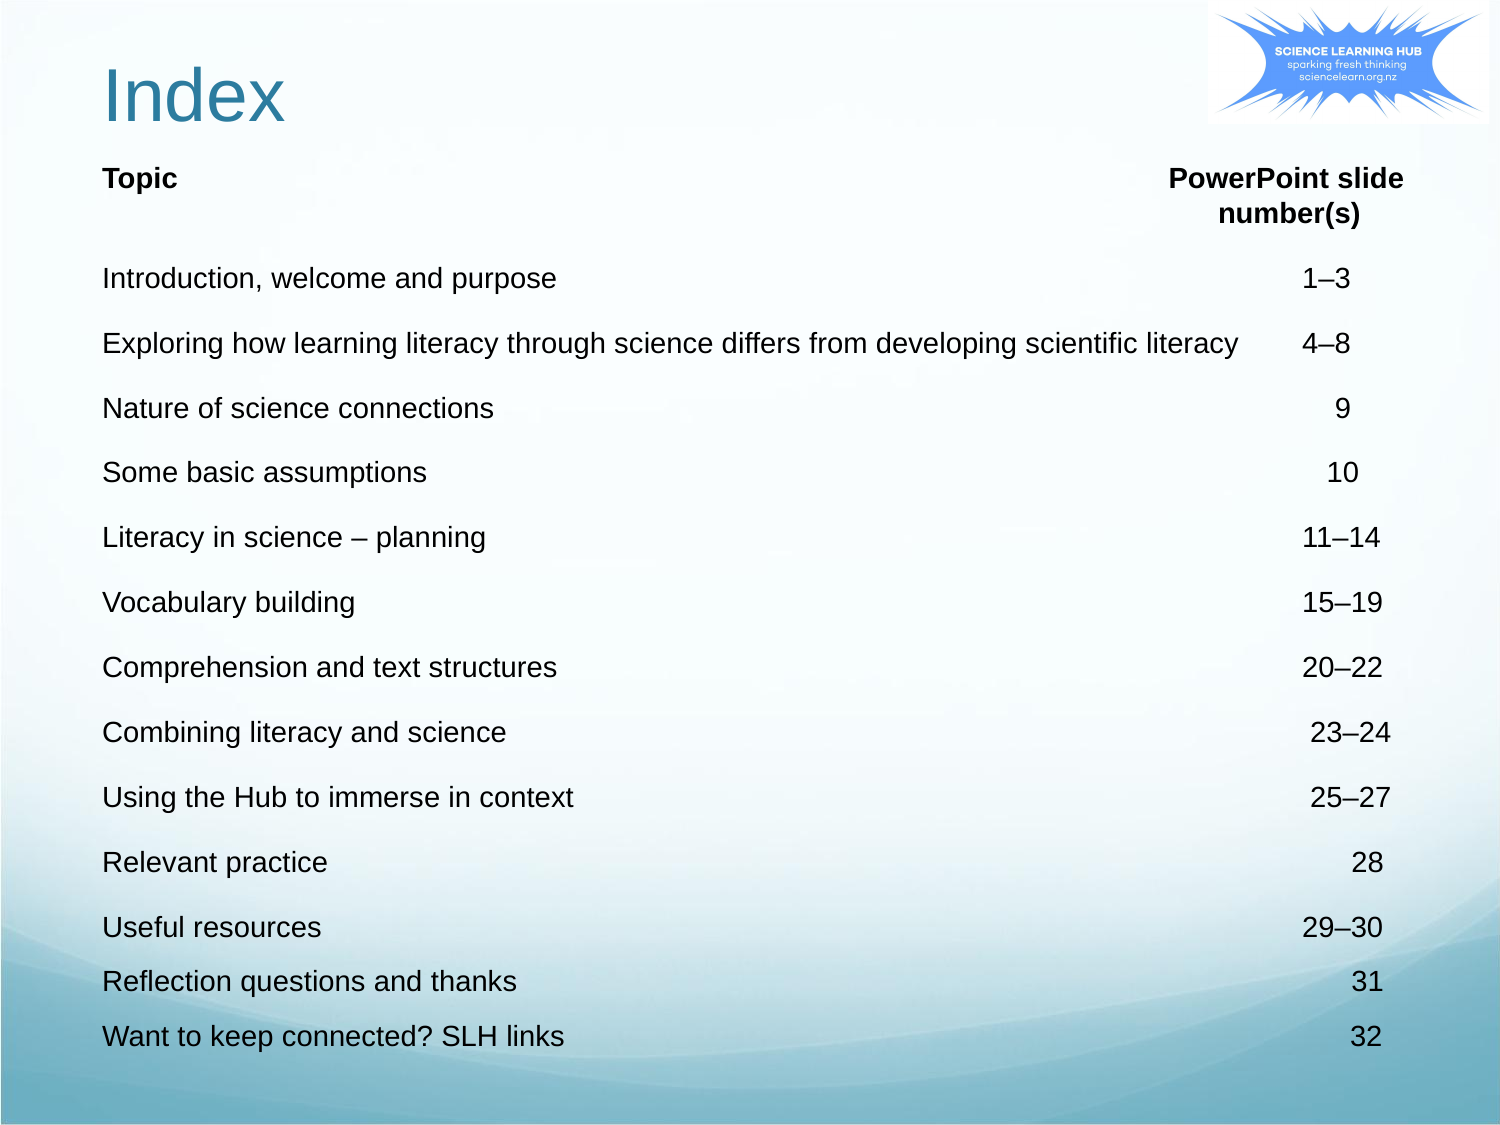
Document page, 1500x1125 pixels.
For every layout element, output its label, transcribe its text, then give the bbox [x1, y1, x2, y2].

title Index [87, 63, 735, 144]
list Topic PowerPoint slide number(s) Introduction, welcome and purpose 1–3 Exploring how learning literacy through science differs from developing scientific literacy 4–8 Nature of science connections 9 Some basic assumptions 10 Literacy in science – planning 11–14 Vocabulary building 15–19 Comprehension and text structures 20–22 Combining literacy and science 23–24 Using the Hub to immerse in context 25–27 Relevant practice 28 Useful resources 29–30 Reflection questions and thanks 31 Want to keep connected? SLH links 32 [86, 144, 1432, 1051]
picture [0, 0, 1500, 1125]
